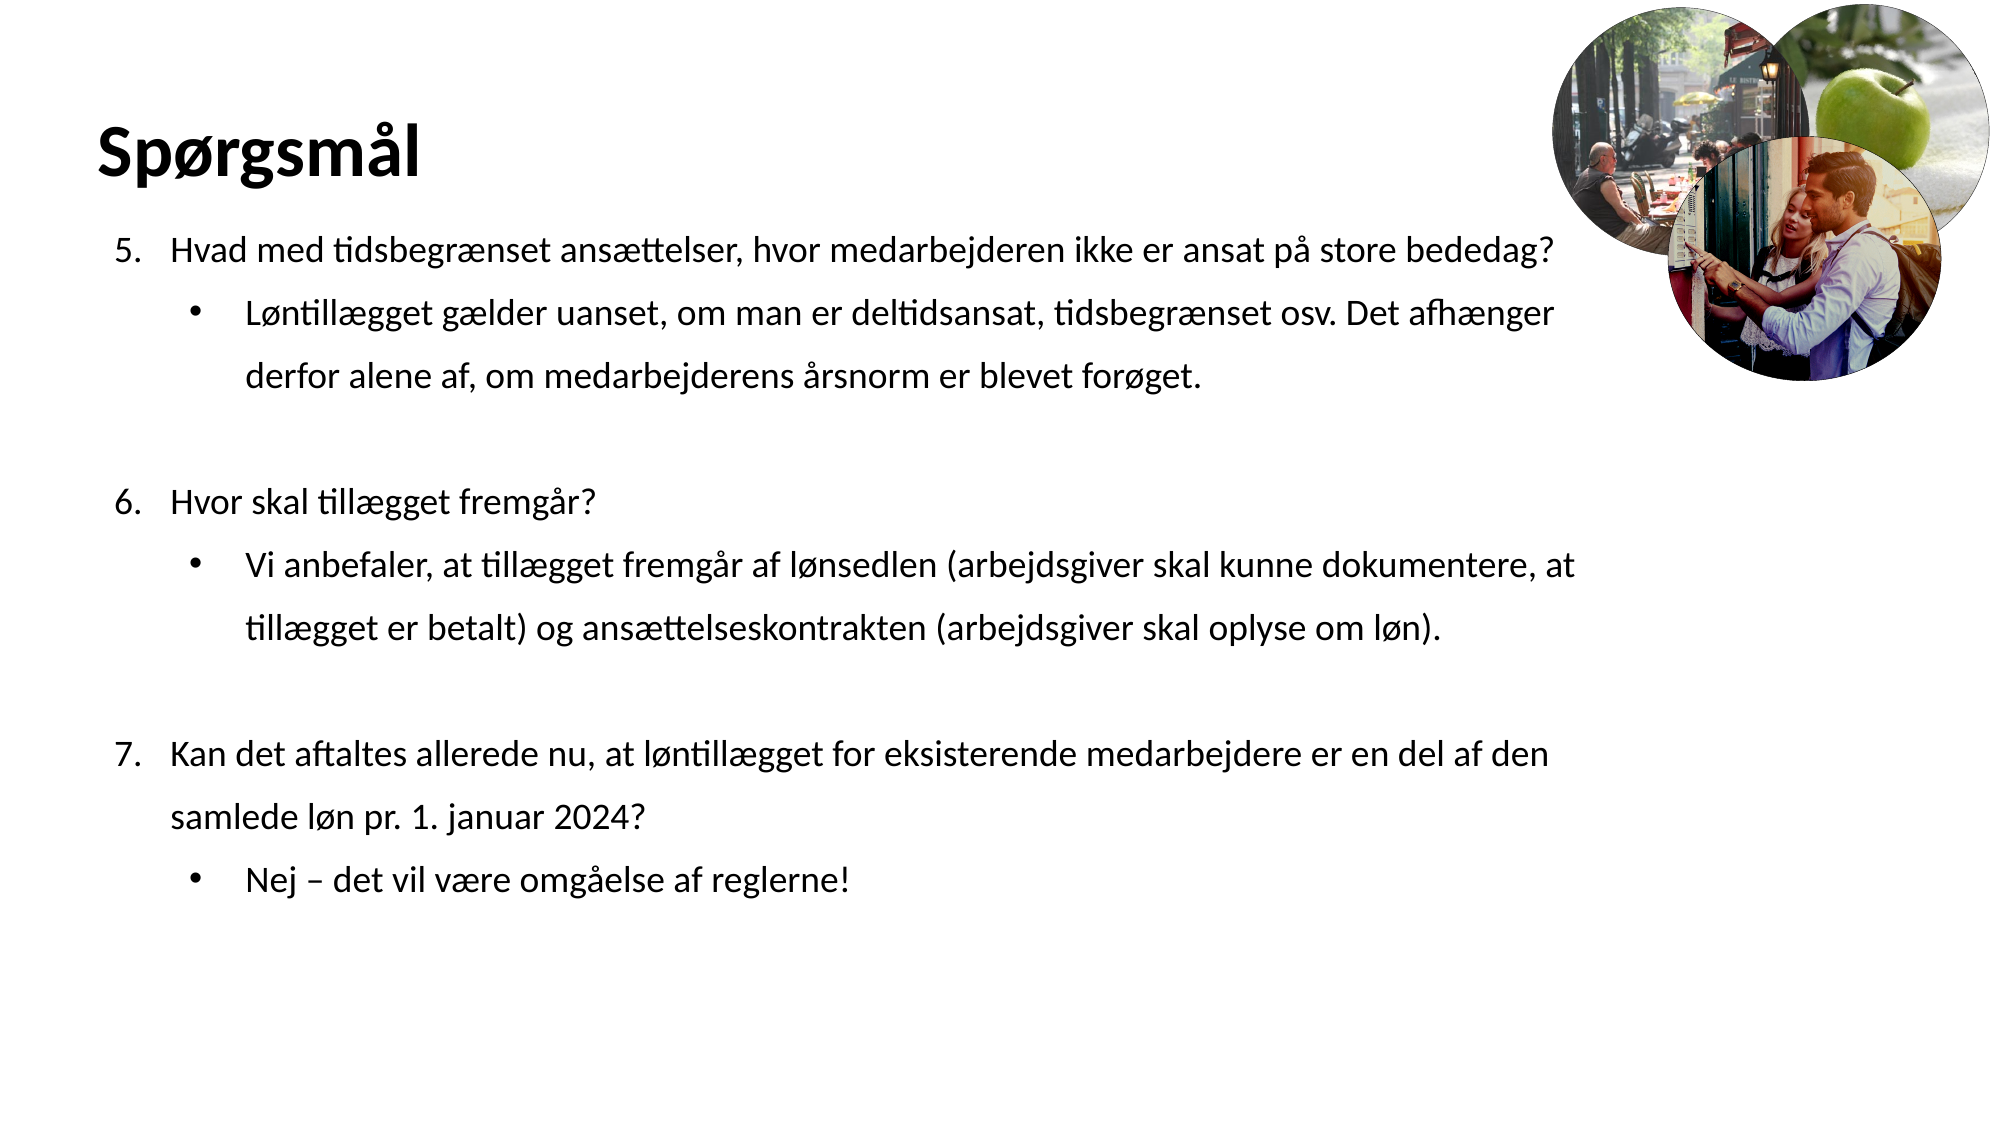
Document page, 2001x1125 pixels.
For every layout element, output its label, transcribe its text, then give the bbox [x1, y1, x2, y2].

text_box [1552, 3, 1989, 381]
text_box Hvad med tidsbegrænset ansættelser, hvor medarbejderen ikke er ansat på store bededag? Løntillægget gælder uanset, om man er deltidsansat, tidsbegrænset osv. Det afhænger derfor alene af, om medarbejderens årsnorm er blevet forøget. Hvor skal tillægget fremgår? Vi anbefaler, at tillægget fremgår af lønsedlen (arbejdsgiver skal kunne dokumentere, at tillægget er betalt) og ansættelseskontrakten (arbejdsgiver skal oplyse om løn). Kan det aftaltes allerede nu, at løntillægget for eksisterende medarbejdere er en del af den samlede løn pr. 1. januar 2024? Nej – det vil være omgåelse af reglerne! [99, 199, 1669, 1125]
text_box Spørgsmål [82, 93, 1338, 199]
